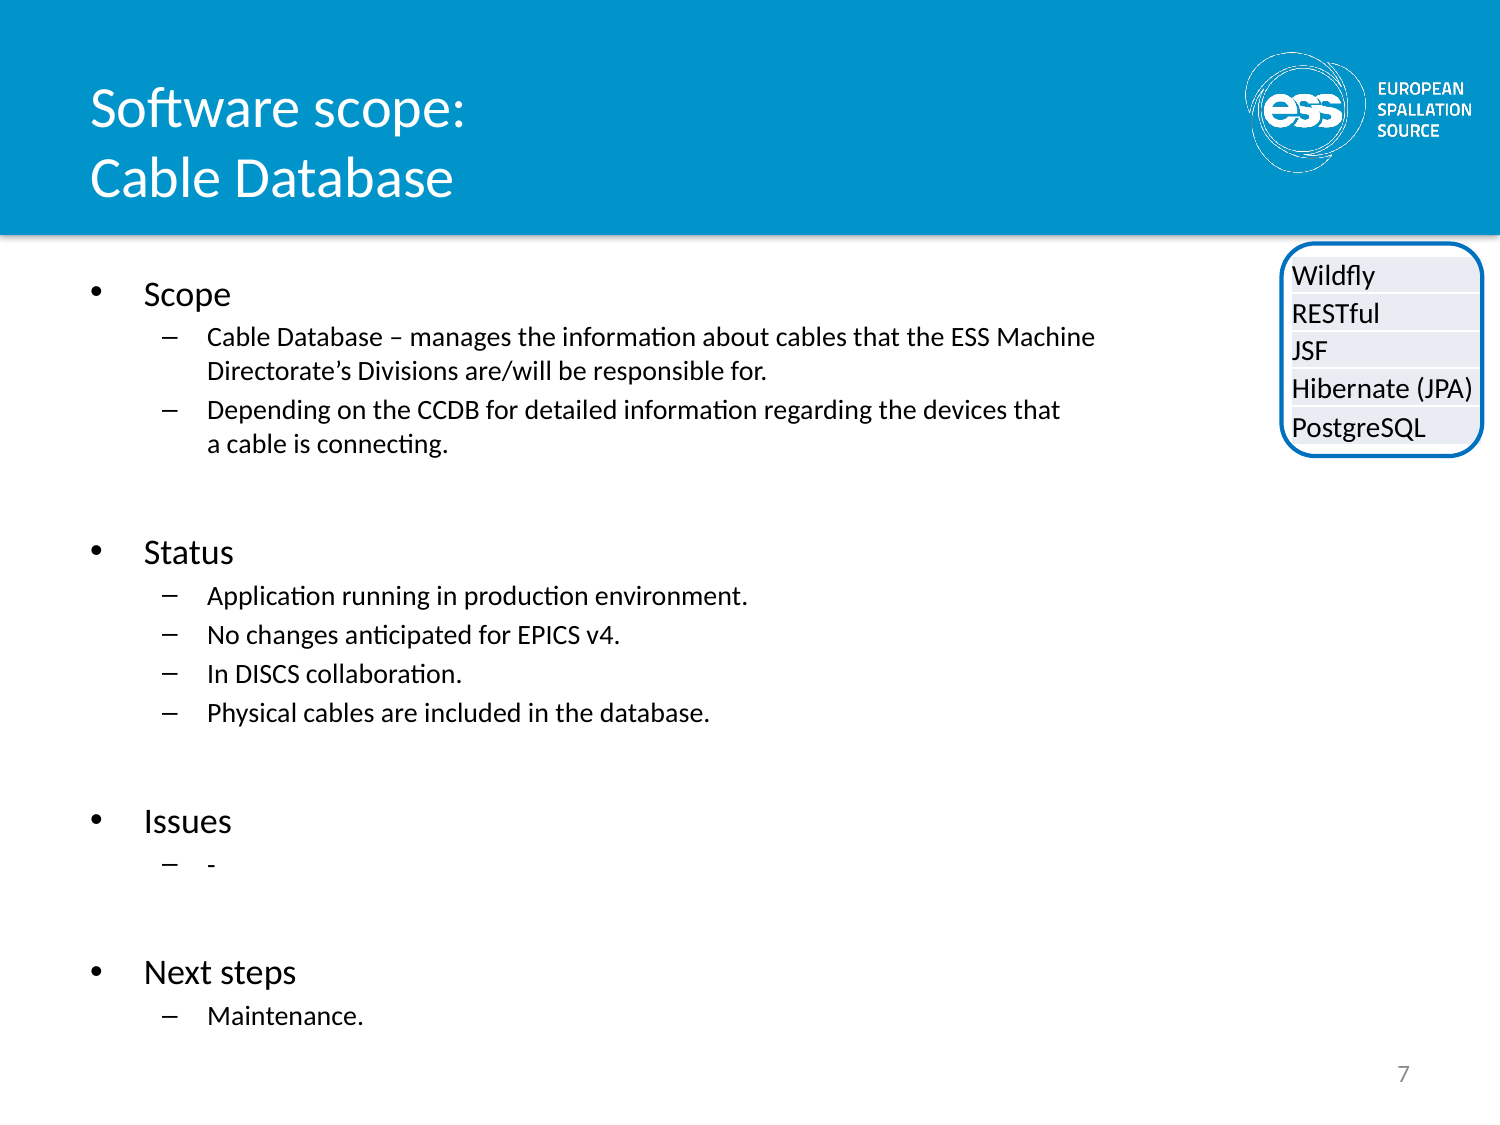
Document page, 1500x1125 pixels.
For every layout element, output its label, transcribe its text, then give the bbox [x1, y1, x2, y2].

text_box [1279, 241, 1485, 459]
picture [1264, 94, 1342, 127]
picture [1398, 109, 1406, 115]
picture [1454, 83, 1458, 94]
picture [1379, 83, 1385, 94]
picture [1422, 125, 1428, 134]
picture [1389, 104, 1393, 115]
title Software scope: Cable Database [75, 45, 1247, 233]
picture [1409, 104, 1415, 115]
picture [1443, 86, 1450, 93]
picture [1432, 125, 1438, 136]
picture [1400, 83, 1407, 94]
picture [1418, 104, 1423, 115]
picture [1423, 83, 1430, 94]
picture [1436, 104, 1444, 115]
list Scope Cable Database – manages the information about cables that the ESS Machine Directorate’s Divisions are/will be responsible for. Depending on the CCDB for detailed information regarding the devices that a cable is connecting. Status Application running in production environment. No changes anticipated for EPICS v4. In DISCS collaboration. Physical cables are included in the database. Issues - Next steps Maintenance. [75, 262, 1447, 1047]
slide_number 7 [1074, 1042, 1425, 1103]
